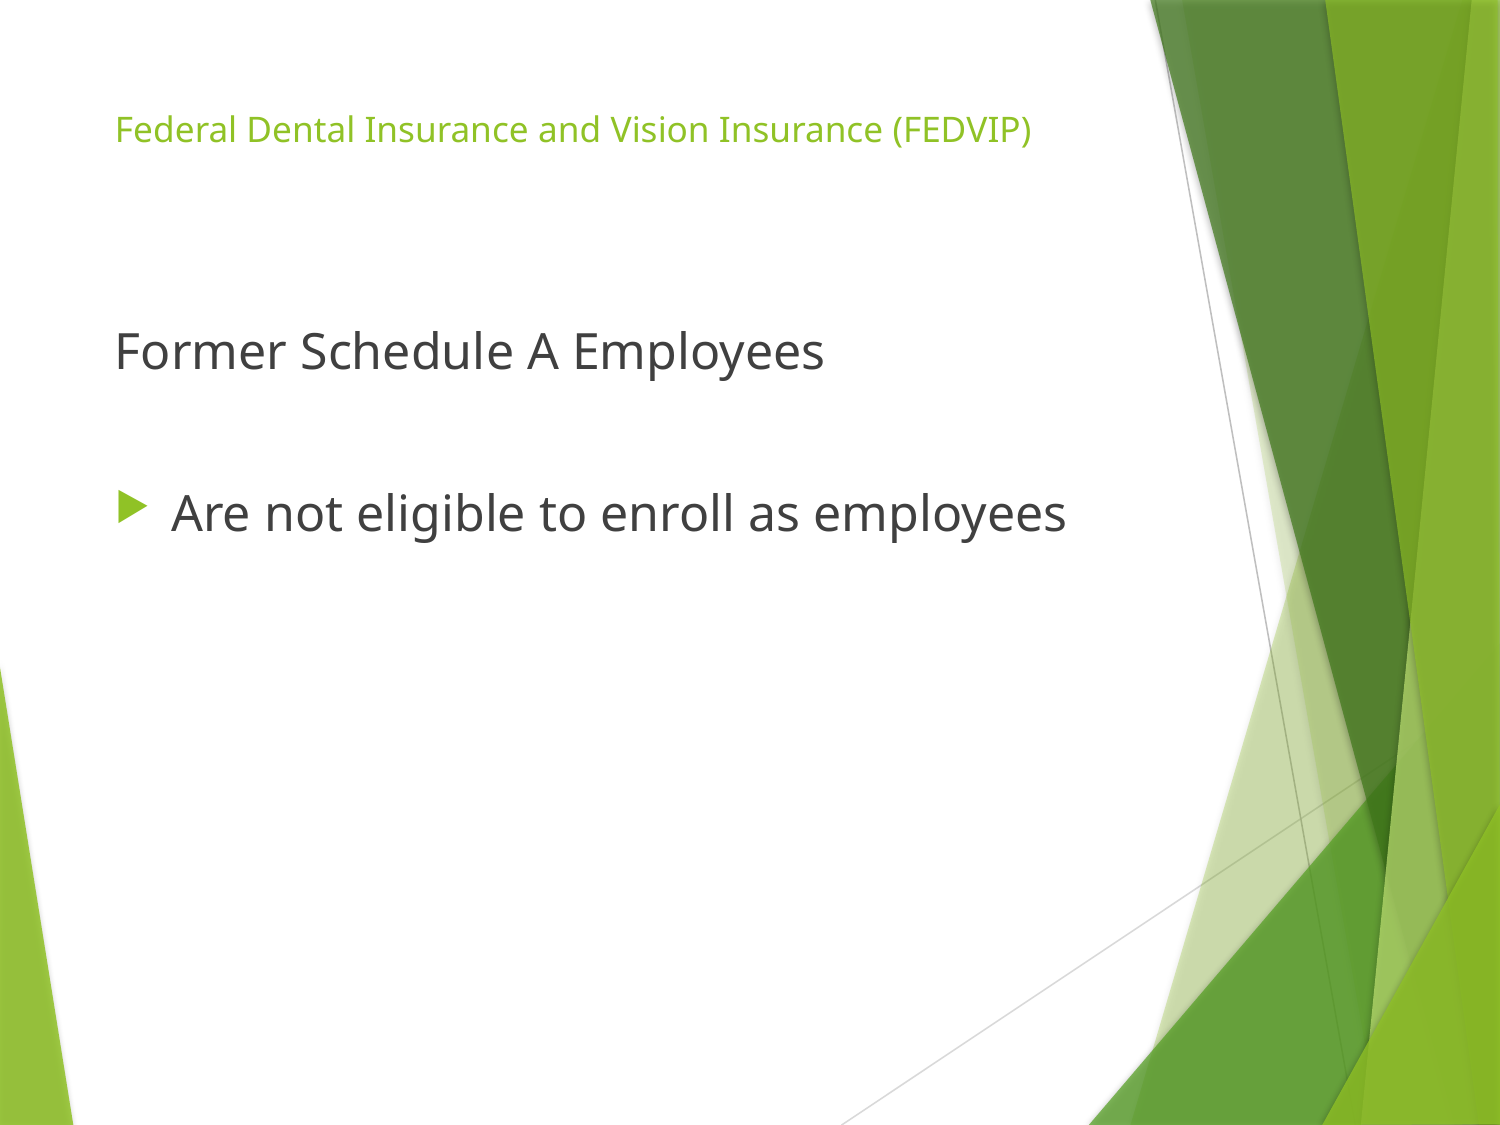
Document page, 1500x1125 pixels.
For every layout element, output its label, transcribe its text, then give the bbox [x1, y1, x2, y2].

title Federal Dental Insurance and Vision Insurance (FEDVIP) [99, 99, 1142, 225]
list Former Schedule A Employees Are not eligible to enroll as employees [99, 312, 1142, 992]
